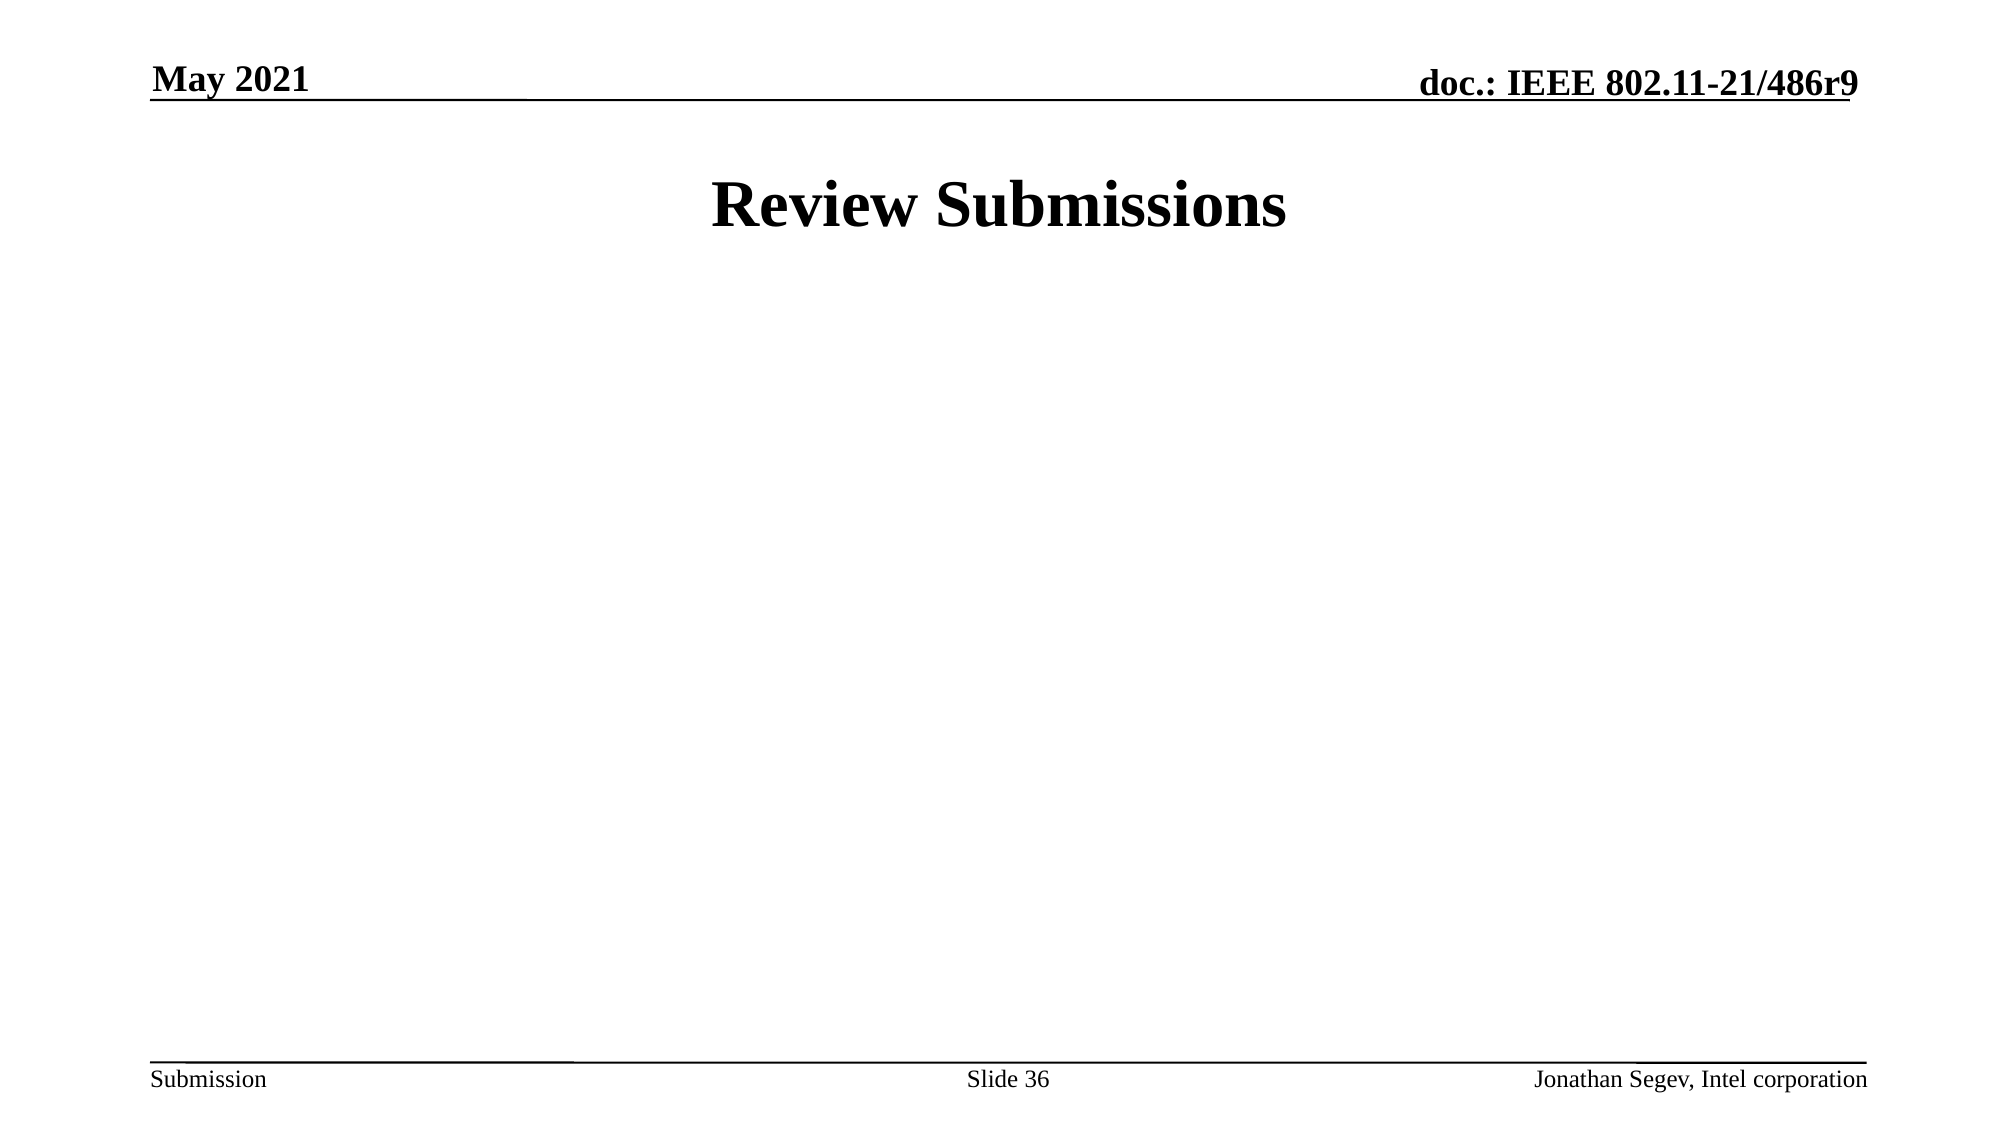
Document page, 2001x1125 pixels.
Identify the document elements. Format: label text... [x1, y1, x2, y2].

title Review Submissions [149, 112, 1850, 288]
footer Jonathan Segev, Intel corporation [1171, 1061, 1869, 1093]
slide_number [152, 54, 563, 100]
slide_number Slide 36 [950, 1061, 1067, 1123]
